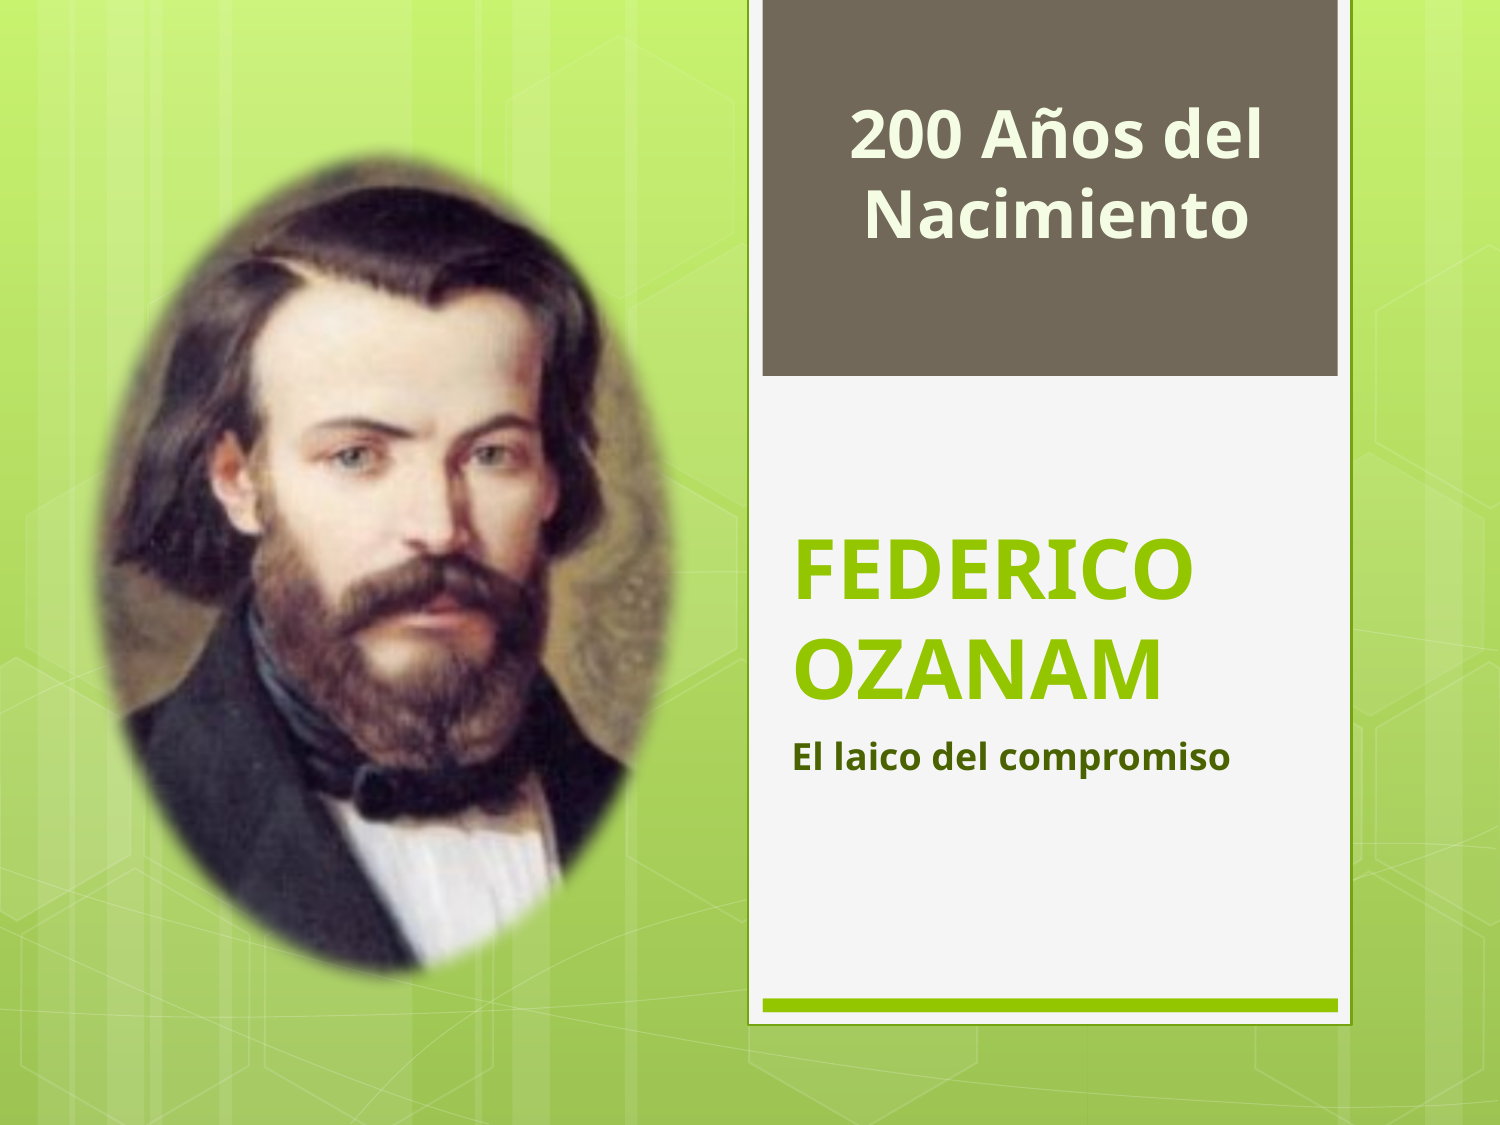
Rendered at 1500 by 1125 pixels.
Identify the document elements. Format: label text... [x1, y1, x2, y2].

subtitle El laico del compromiso [776, 725, 1320, 933]
title FEDERICO OZANAM [776, 444, 1320, 724]
picture [77, 136, 692, 993]
text_box 200 Años del Nacimiento [834, 84, 1280, 259]
